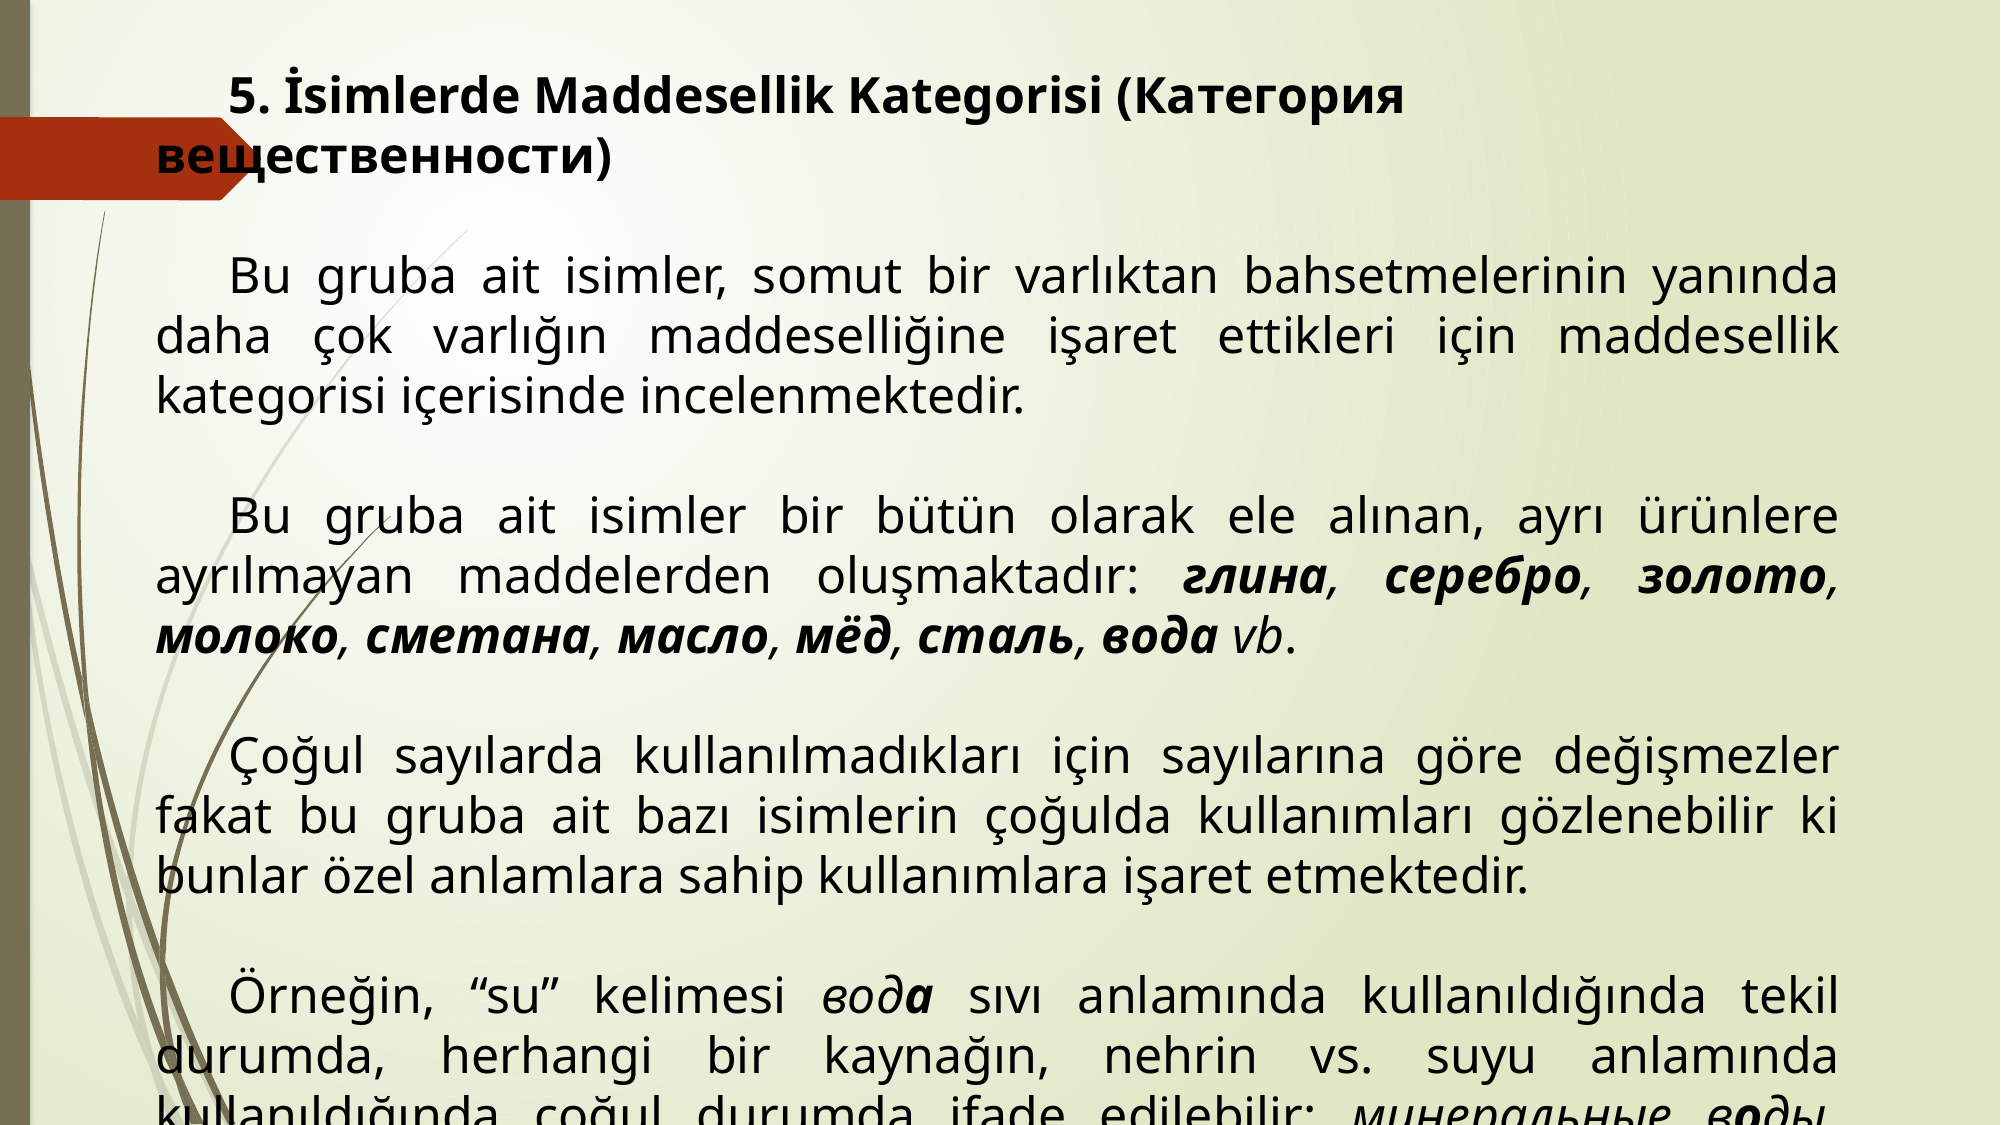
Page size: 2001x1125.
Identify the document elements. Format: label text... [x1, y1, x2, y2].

text_box 5. İsimlerde Maddesellik Kategorisi (Категория вещественности) Bu gruba ait isimler, somut bir varlıktan bahsetmelerinin yanında daha çok varlığın maddeselliğine işaret ettikleri için maddesellik kategorisi içerisinde incelenmektedir. Bu gruba ait isimler bir bütün olarak ele alınan, ayrı ürünlere ayrılmayan maddelerden oluşmaktadır: глина, серебро, золото, молоко, сметана, масло, мёд, сталь, вода vb. Çoğul sayılarda kullanılmadıkları için sayılarına göre değişmezler fakat bu gruba ait bazı isimlerin çoğulda kullanımları gözlenebilir ki bunlar özel anlamlara sahip kullanımlara işaret etmektedir. Örneğin, “su” kelimesi вода sıvı anlamında kullanıldığında tekil durumda, herhangi bir kaynağın, nehrin vs. suyu anlamında kullanıldığında çoğul durumda ifade edilebilir: минеральные воды, воды Нила vs. [140, 55, 1856, 1125]
